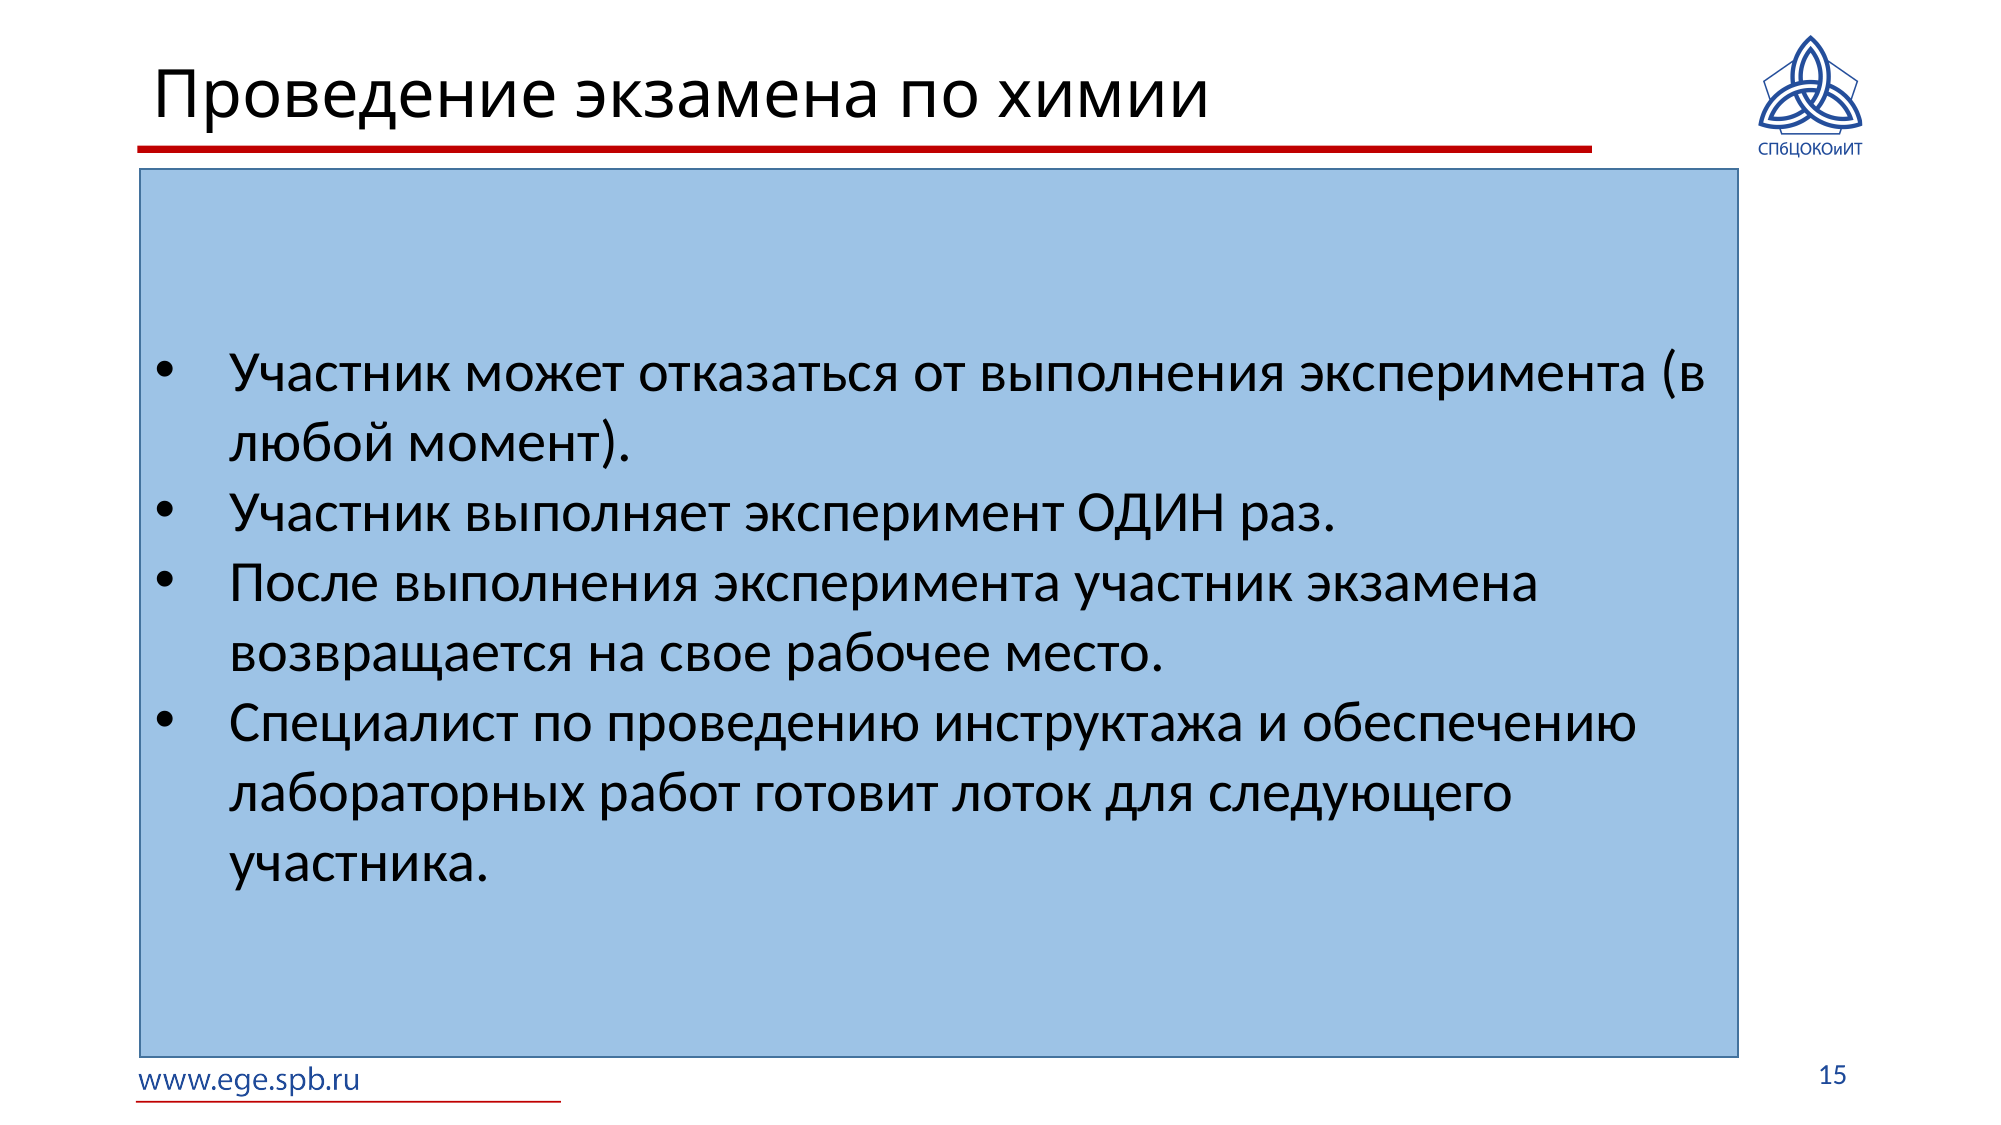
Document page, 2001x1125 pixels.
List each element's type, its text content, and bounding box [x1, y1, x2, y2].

text_box Участник может отказаться от выполнения эксперимента (в любой момент). Участник выполняет эксперимент ОДИН раз. После выполнения эксперимента участник экзамена возвращается на свое рабочее место. Специалист по проведению инструктажа и обеспечению лабораторных работ готовит лоток для следующего участника. [139, 168, 1739, 1058]
title Проведение экзамена по химии [137, 35, 1863, 156]
slide_number 15 [1412, 1042, 1863, 1103]
